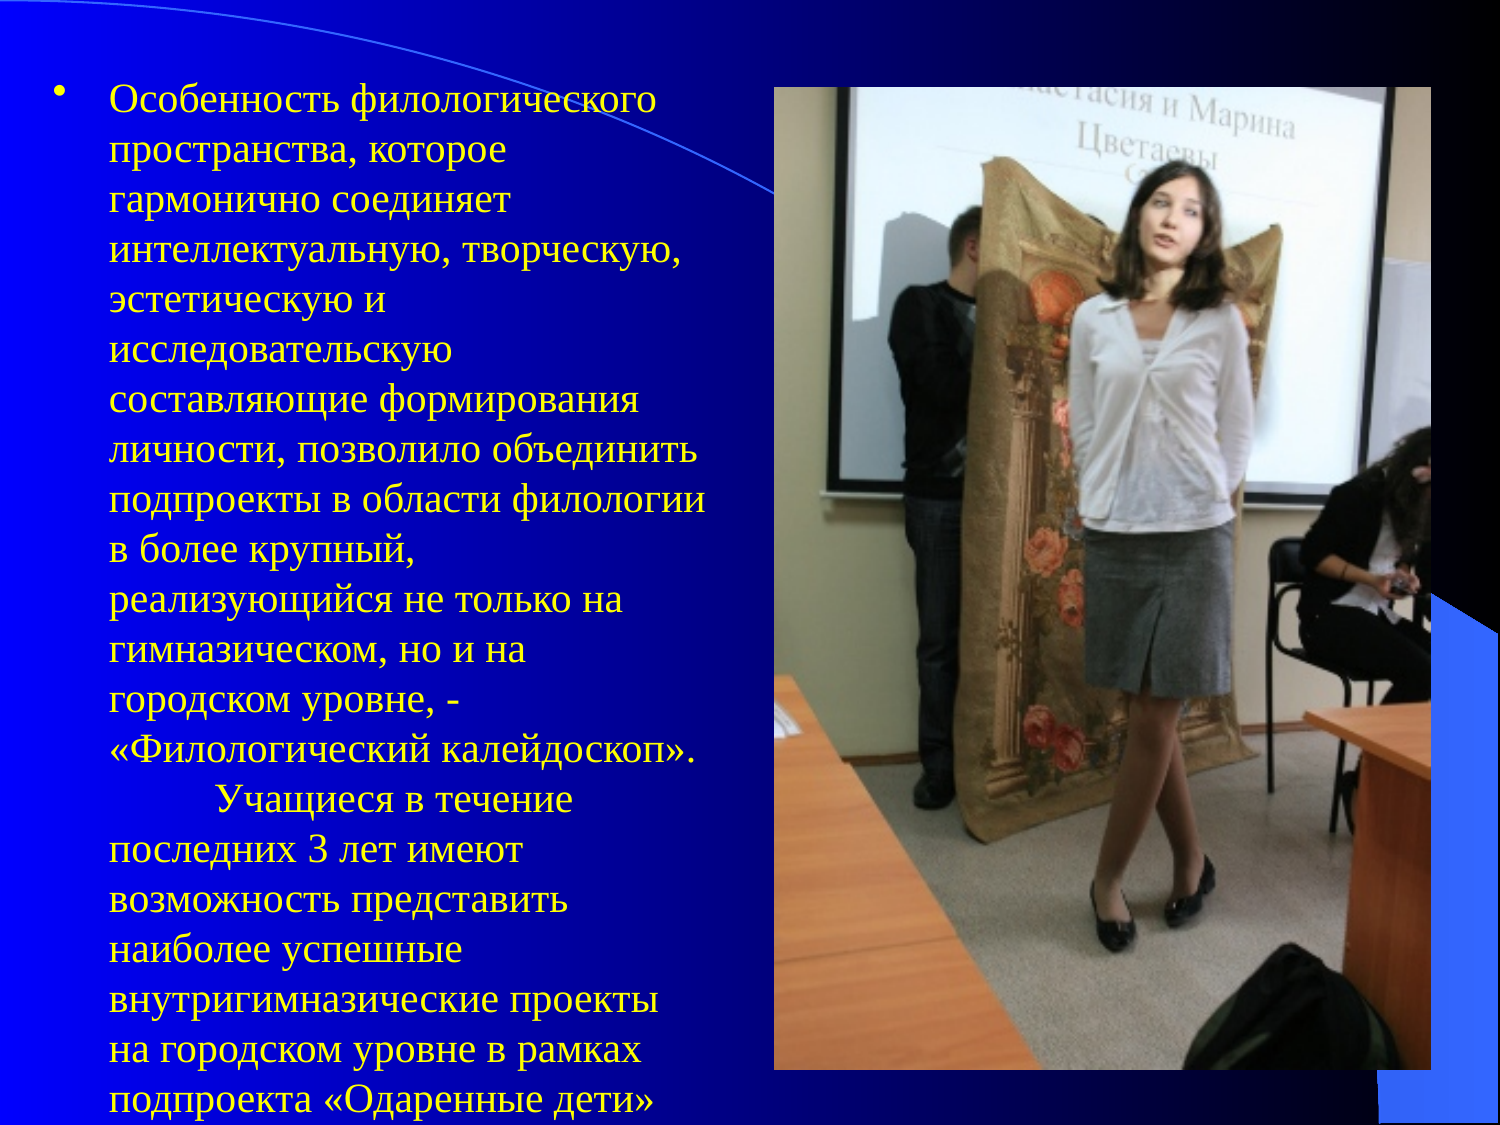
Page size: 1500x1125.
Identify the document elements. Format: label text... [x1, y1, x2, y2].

list Особенность филологического пространства, которое гармонично соединяет интеллектуальную, творческую, эстетическую и исследовательскую составляющие формирования личности, позволило объединить подпроекты в области филологии в более крупный, реализующийся не только на гимназическом, но и на городском уровне, - «Филологический калейдоскоп». Учащиеся в течение последних 3 лет имеют возможность представить наиболее успешные внутригимназические проекты на городском уровне в рамках подпроекта «Одаренные дети» [37, 63, 726, 1114]
picture [774, 87, 1431, 1071]
